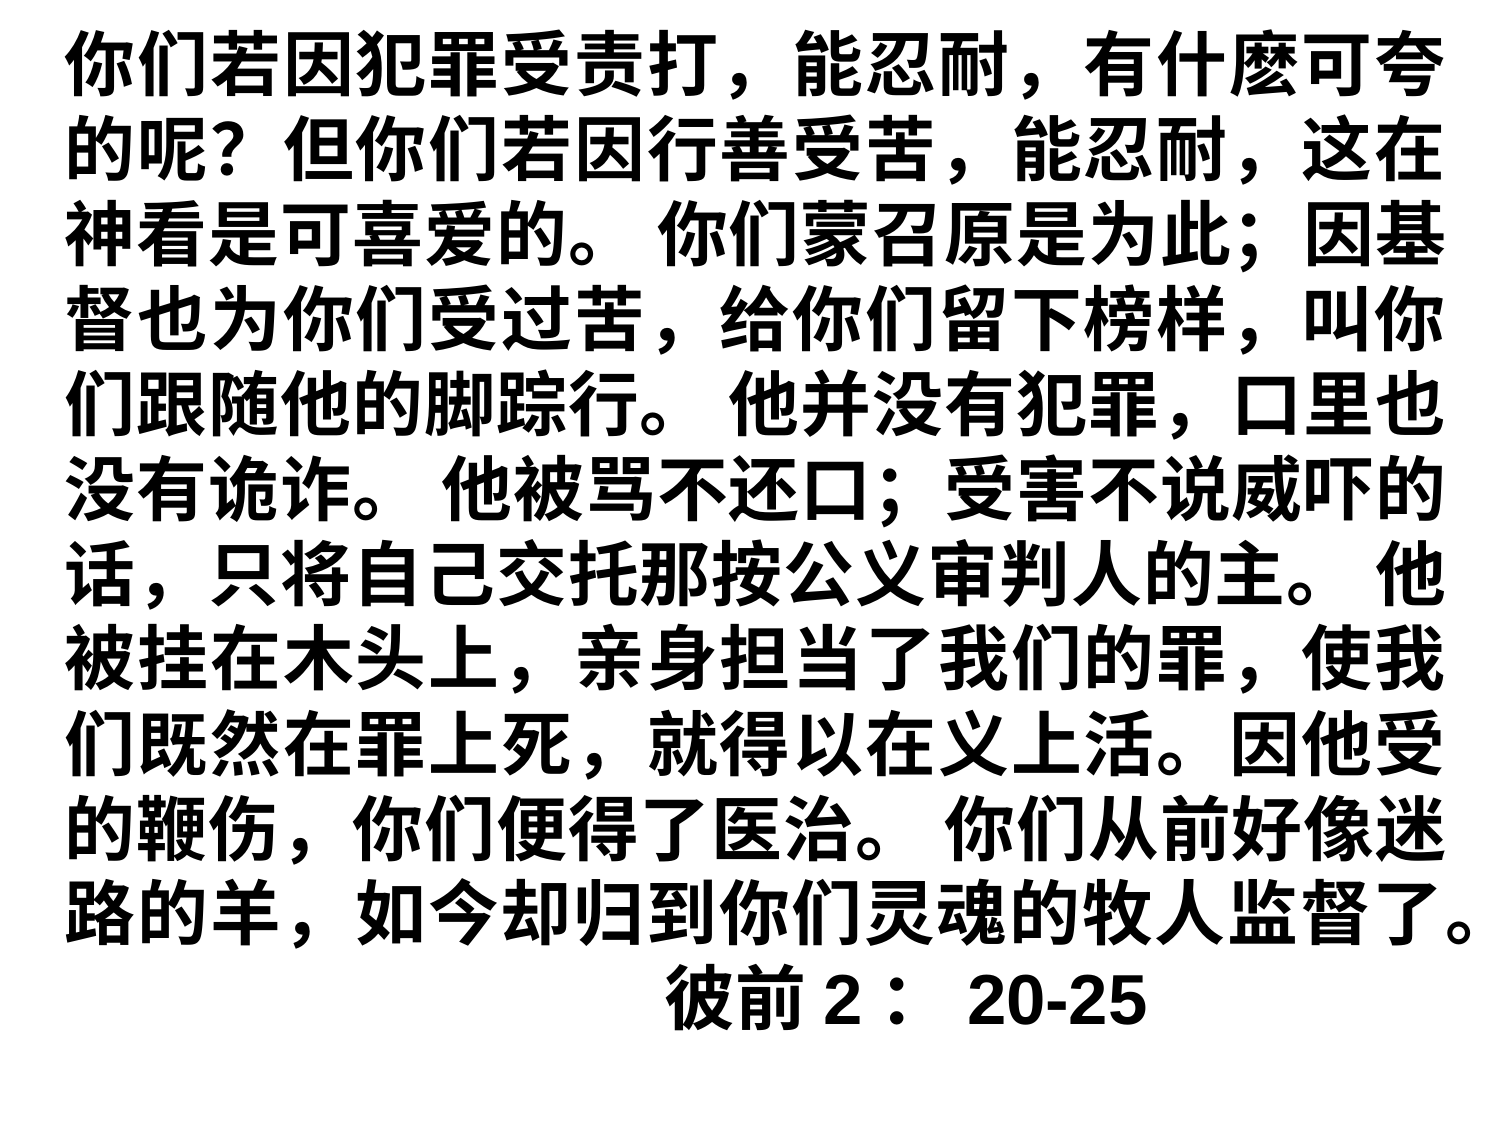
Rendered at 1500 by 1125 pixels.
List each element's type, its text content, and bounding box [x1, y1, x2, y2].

text_box 你们若因犯罪受责打，能忍耐，有什麽可夸的呢？但你们若因行善受苦，能忍耐，这在神看是可喜爱的。 你们蒙召原是为此；因基督也为你们受过苦，给你们留下榜样，叫你们跟随他的脚踪行。 他并没有犯罪，口里也没有诡诈。 他被骂不还口；受害不说威吓的话，只将自己交托那按公义审判人的主。 他被挂在木头上，亲身担当了我们的罪，使我们既然在罪上死，就得以在义上活。因他受的鞭伤，你们便得了医治。 你们从前好像迷路的羊，如今却归到你们灵魂的牧人监督了。 彼前2：20-25 [49, 12, 1463, 1047]
